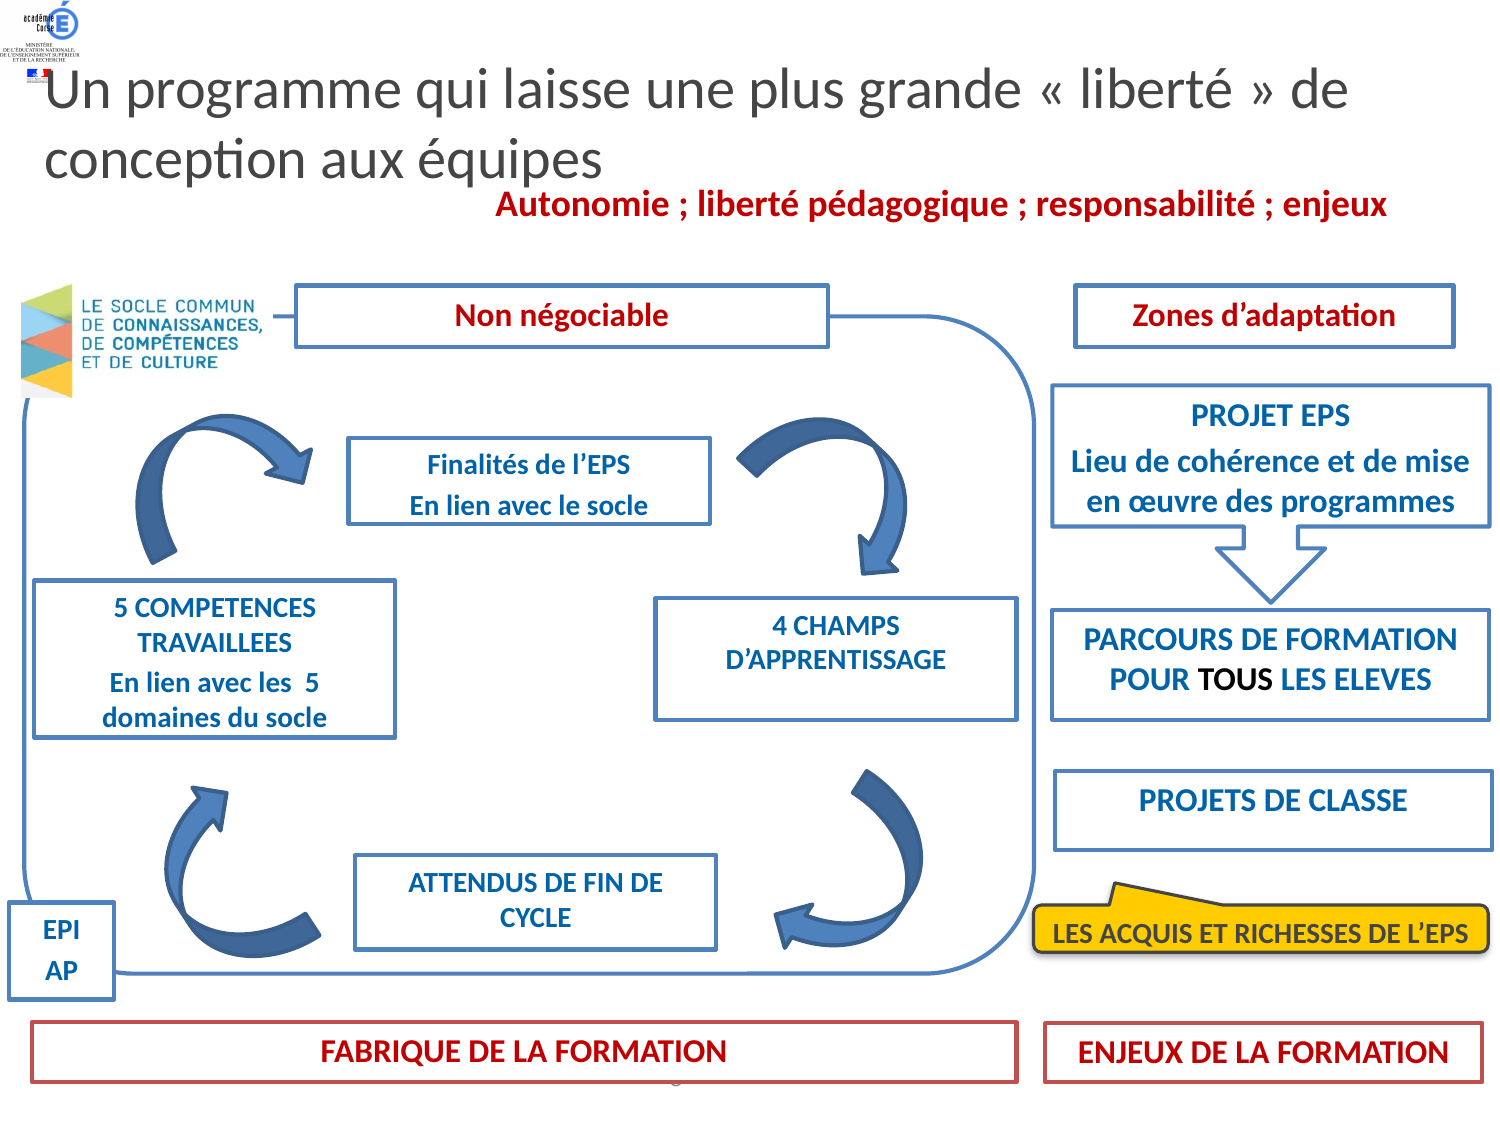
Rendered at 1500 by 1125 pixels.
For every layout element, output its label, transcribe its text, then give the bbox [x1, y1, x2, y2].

text_box FABRIQUE DE LA FORMATION [30, 1020, 1019, 1084]
picture [21, 269, 273, 398]
text_box [773, 769, 924, 950]
text_box Un programme qui laisse une plus grande « liberté » de conception aux équipes [29, 42, 1470, 179]
text_box [164, 785, 322, 959]
text_box PARCOURS DE FORMATION POUR TOUS LES ELEVES [1050, 608, 1491, 722]
text_box Autonomie ; liberté pédagogique ; responsabilité ; enjeux [480, 179, 1404, 231]
footer Programmes EPS 2015 [512, 1042, 988, 1103]
text_box [22, 314, 1037, 976]
text_box Non négociable [294, 283, 830, 349]
text_box [736, 417, 908, 576]
text_box EPI AP [7, 900, 116, 1002]
text_box LES ACQUIS ET RICHESSES DE L’EPS [1033, 882, 1489, 953]
text_box ATTENDUS DE FIN DE CYCLE [353, 853, 718, 952]
text_box 5 COMPETENCES TRAVAILLEES En lien avec les 5 domaines du socle [32, 578, 397, 740]
text_box [135, 413, 314, 565]
text_box PROJETS DE CLASSE [1053, 769, 1494, 852]
text_box PROJET EPS Lieu de cohérence et de mise en œuvre des programmes [1050, 383, 1492, 605]
text_box Finalités de l’EPS En lien avec le socle [346, 436, 712, 526]
text_box ENJEUX DE LA FORMATION [1043, 1021, 1484, 1084]
text_box Zones d’adaptation [1073, 283, 1456, 349]
text_box 4 CHAMPS D’APPRENTISSAGE [653, 596, 1019, 722]
picture [0, 0, 80, 84]
